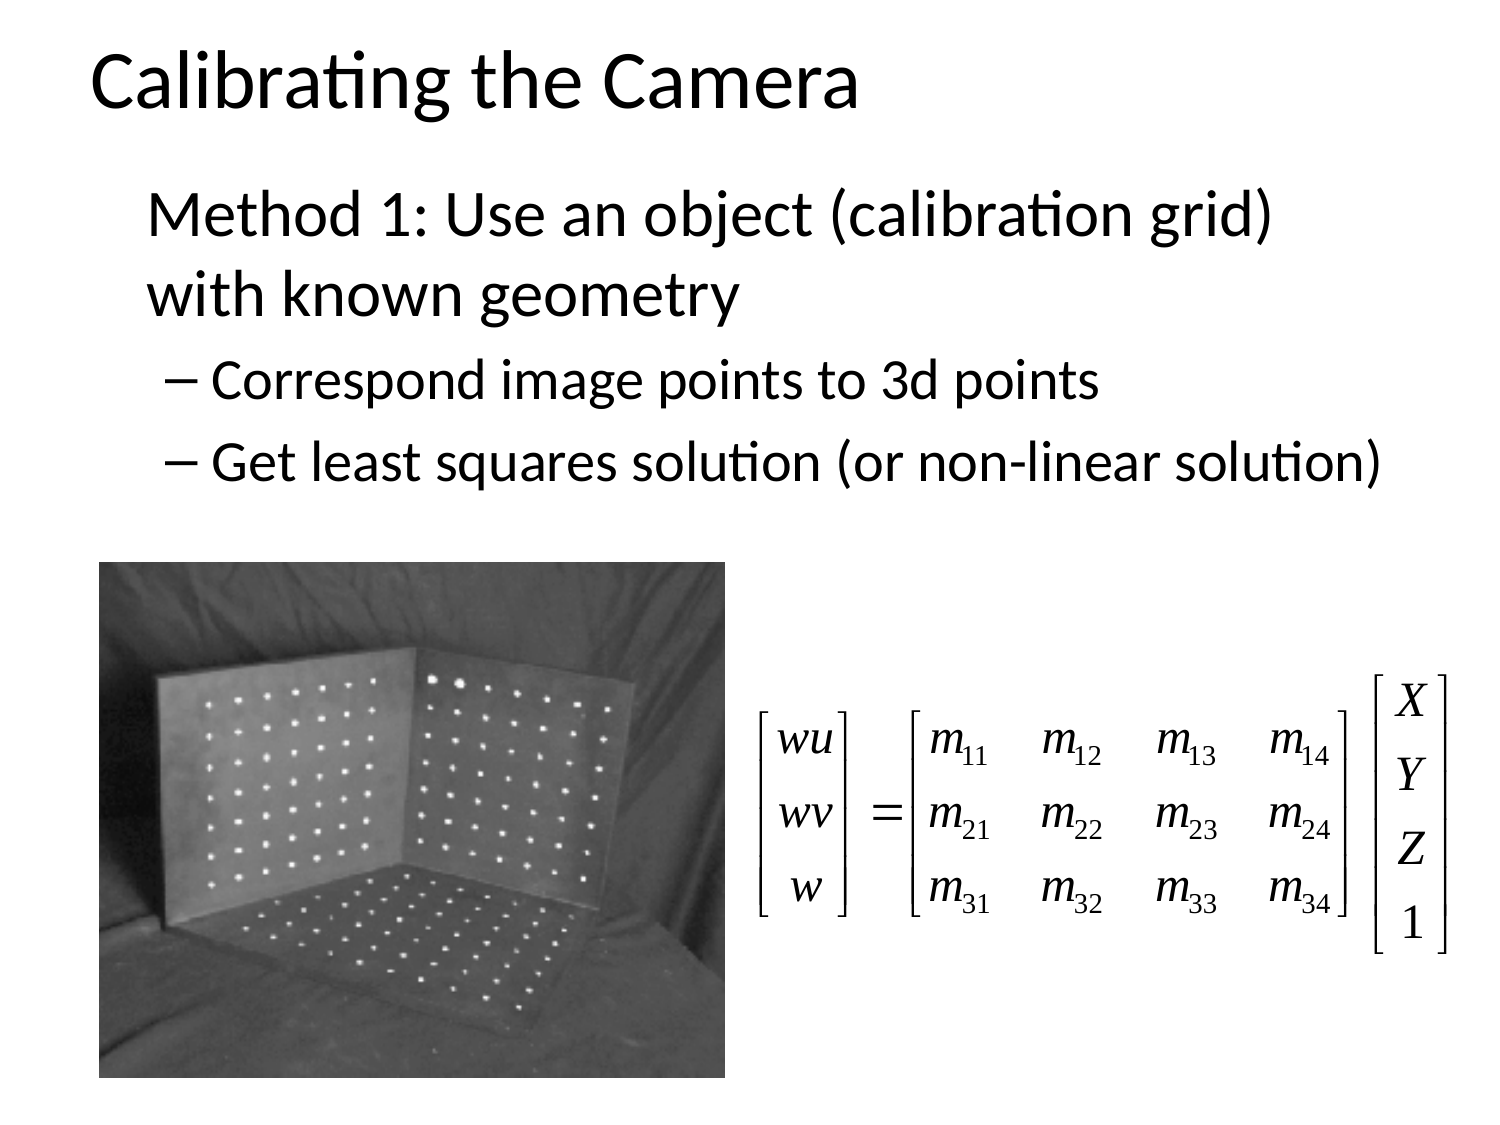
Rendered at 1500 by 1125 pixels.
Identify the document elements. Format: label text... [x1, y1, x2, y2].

list Method 1: Use an object (calibration grid) with known geometry Correspond image points to 3d points Get least squares solution (or non-linear solution) [74, 162, 1426, 1006]
title Calibrating the Camera [74, 0, 1426, 151]
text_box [747, 662, 1466, 964]
picture [99, 562, 726, 1078]
